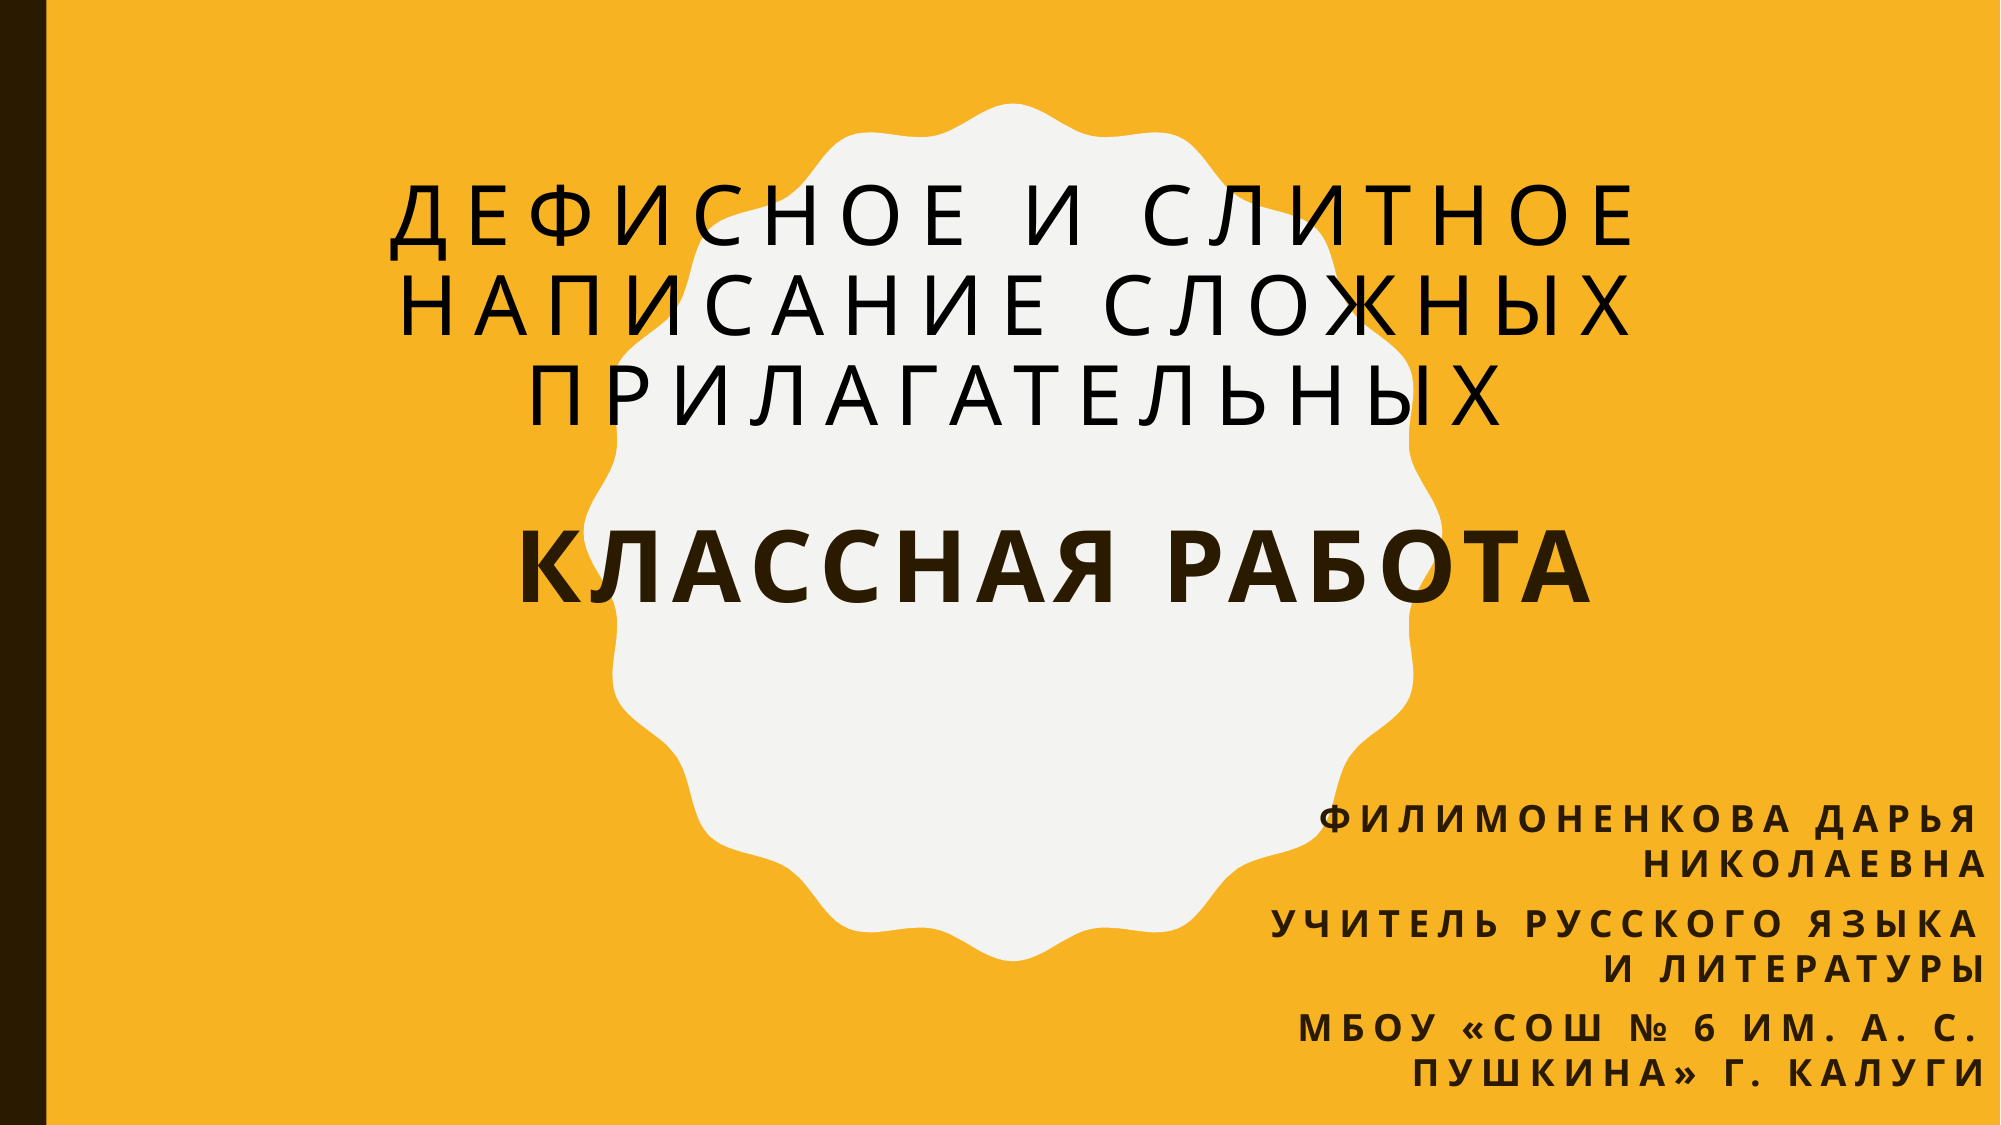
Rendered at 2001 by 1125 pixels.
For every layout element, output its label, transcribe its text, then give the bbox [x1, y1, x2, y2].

text_box Классная работа [431, 495, 1675, 981]
title Дефисное и слитное написание сложных прилагательных [79, 239, 1964, 961]
subtitle Филимоненкова Дарья Николаевна Учитель русского языка и литературы МБОУ «СОШ № 6 им. А. С. Пушкина» Г. Калуги [1216, 787, 2000, 1125]
